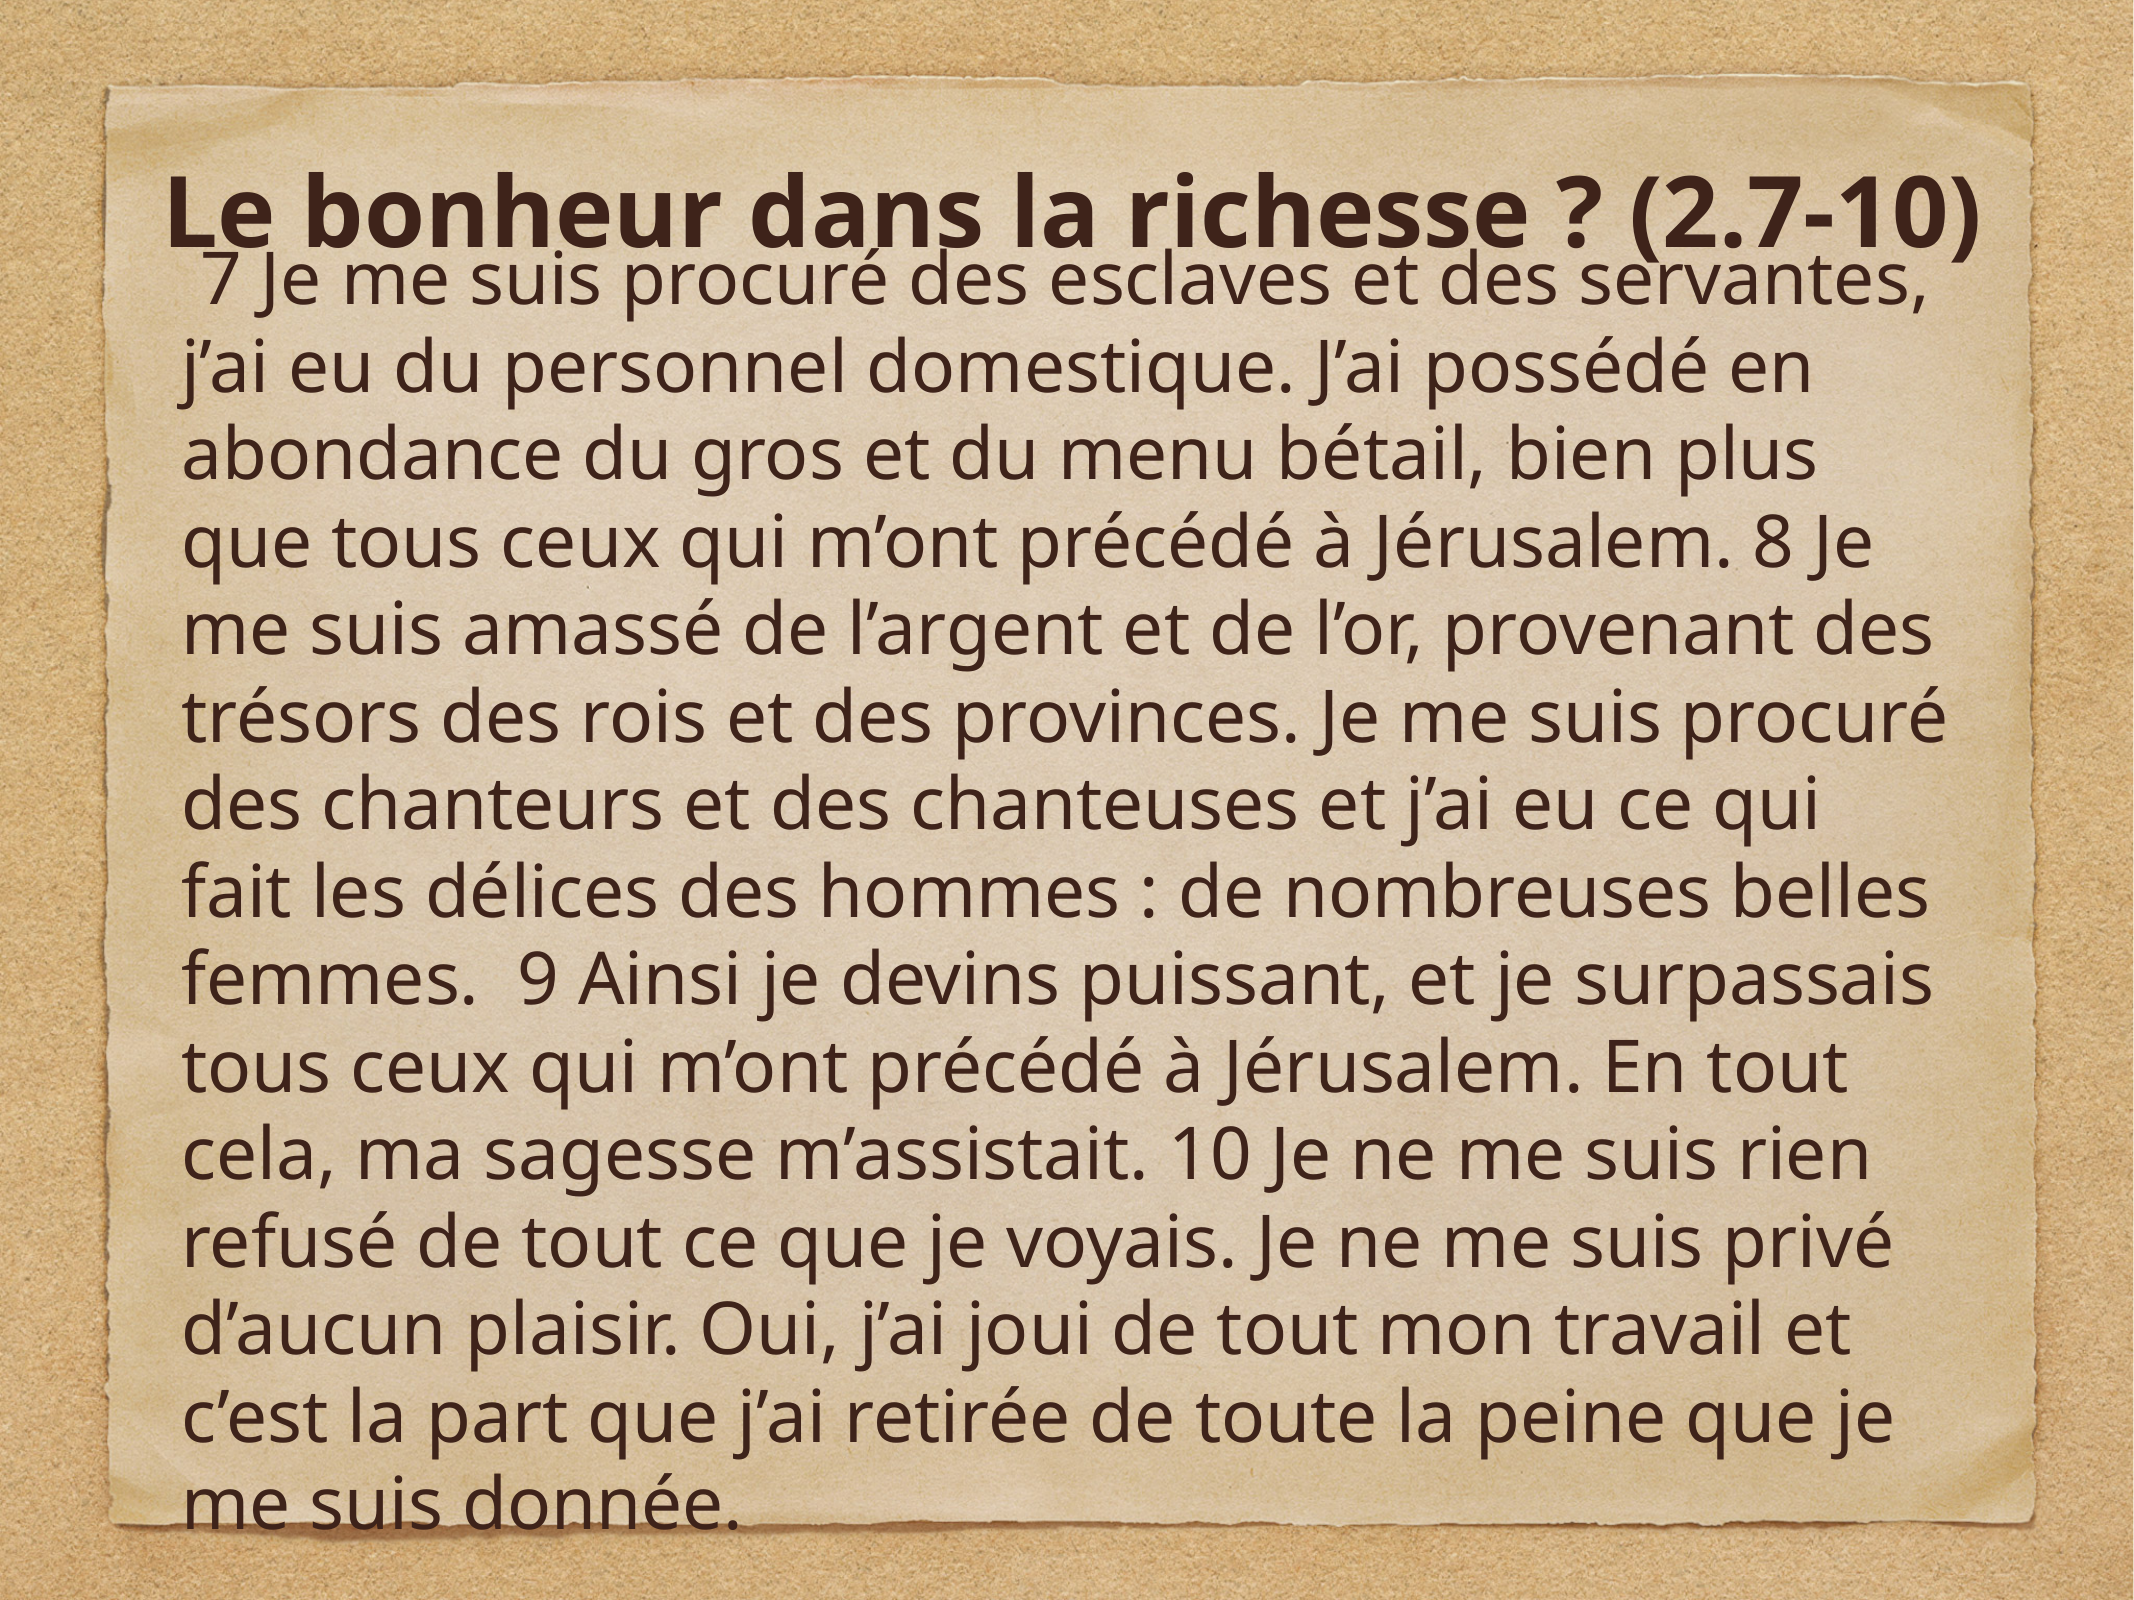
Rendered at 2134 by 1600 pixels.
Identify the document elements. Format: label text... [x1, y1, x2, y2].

text_box 7 Je me suis procuré des esclaves et des servantes, j’ai eu du personnel domestique. J’ai possédé en abondance du gros et du menu bétail, bien plus que tous ceux qui m’ont précédé à Jérusalem. 8 Je me suis amassé de l’argent et de l’or, provenant des trésors des rois et des provinces. Je me suis procuré des chanteurs et des chanteuses et j’ai eu ce qui fait les délices des hommes : de nombreuses belles femmes. 9 Ainsi je devins puissant, et je surpassais tous ceux qui m’ont précédé à Jérusalem. En tout cela, ma sagesse m’assistait. 10 Je ne me suis rien refusé de tout ce que je voyais. Je ne me suis privé d’aucun plaisir. Oui, j’ai joui de tout mon travail et c’est la part que j’ai retirée de toute la peine que je me suis donnée. [172, 213, 1961, 1563]
picture [0, 0, 2134, 1600]
title Le bonheur dans la richesse ? (2.7-10) [78, 103, 2068, 313]
